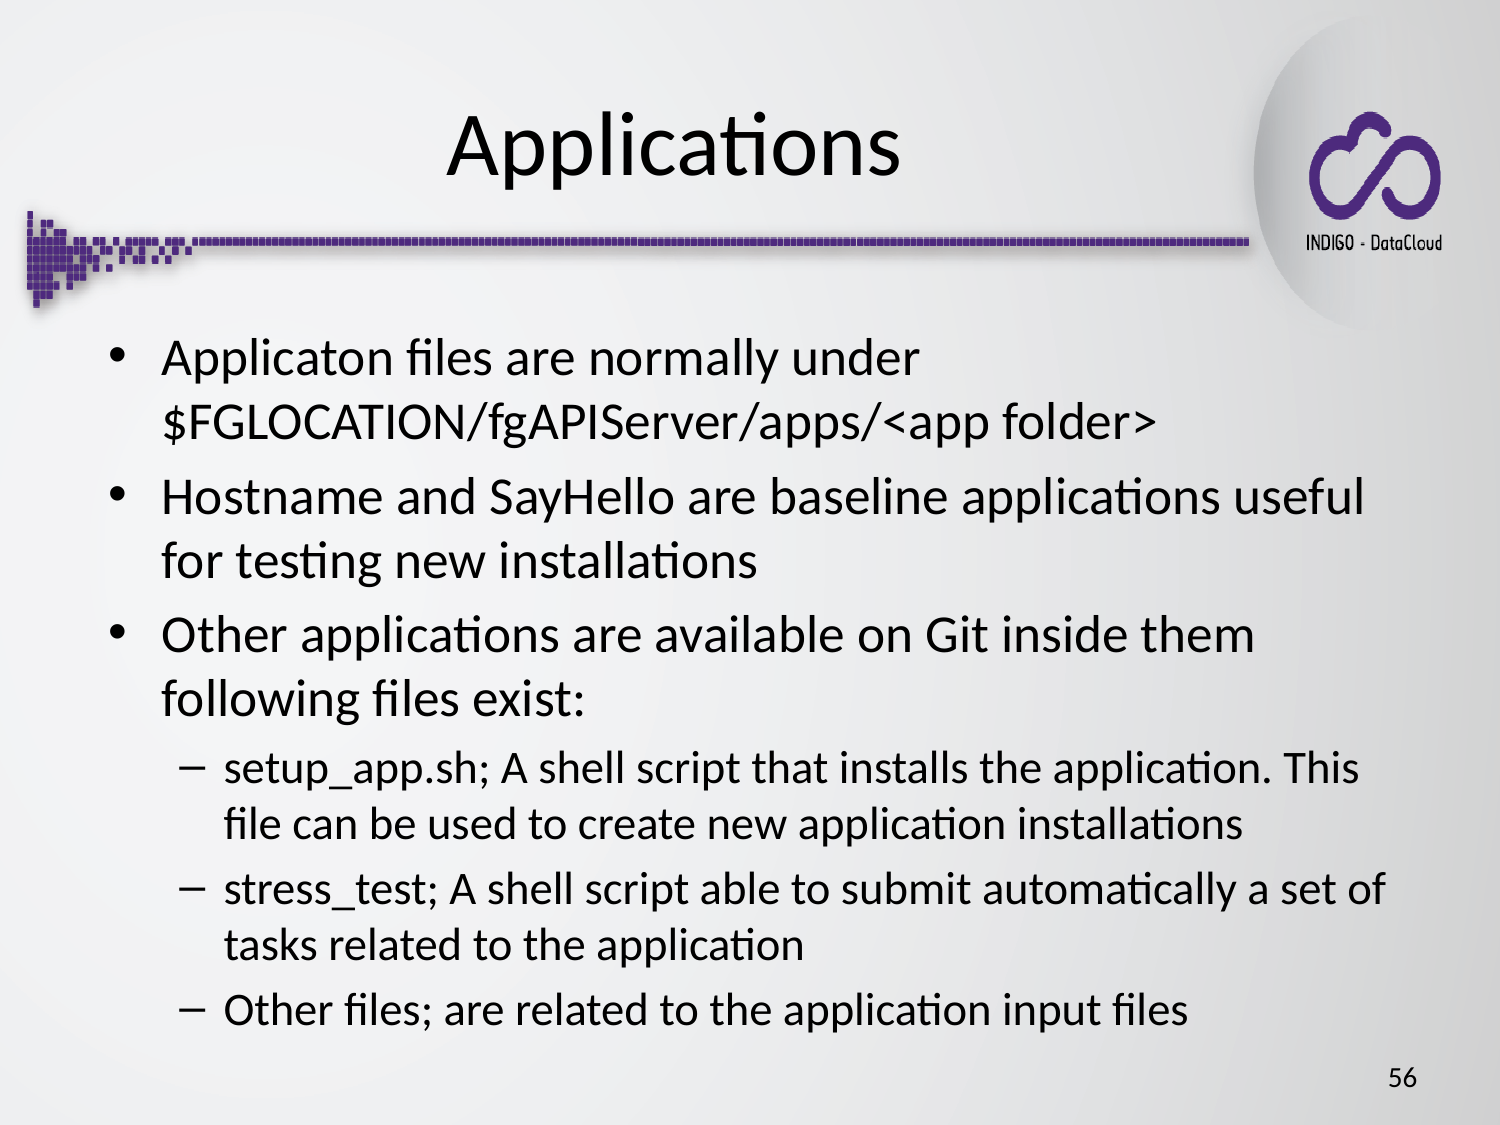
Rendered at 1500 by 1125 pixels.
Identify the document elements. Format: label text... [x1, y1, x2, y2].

text_box 56 [1373, 1051, 1500, 1101]
list Applicaton files are normally under $FGLOCATION/fgAPIServer/apps/<app folder> Hostname and SayHello are baseline applications useful for testing new installations Other applications are available on Git inside them following files exist: setup_app.sh; A shell script that installs the application. This file can be used to create new application installations stress_test; A shell script able to submit automatically a set of tasks related to the application Other files; are related to the application input files [93, 314, 1444, 1057]
picture [0, 0, 1500, 1125]
title Applications [0, 45, 1350, 233]
